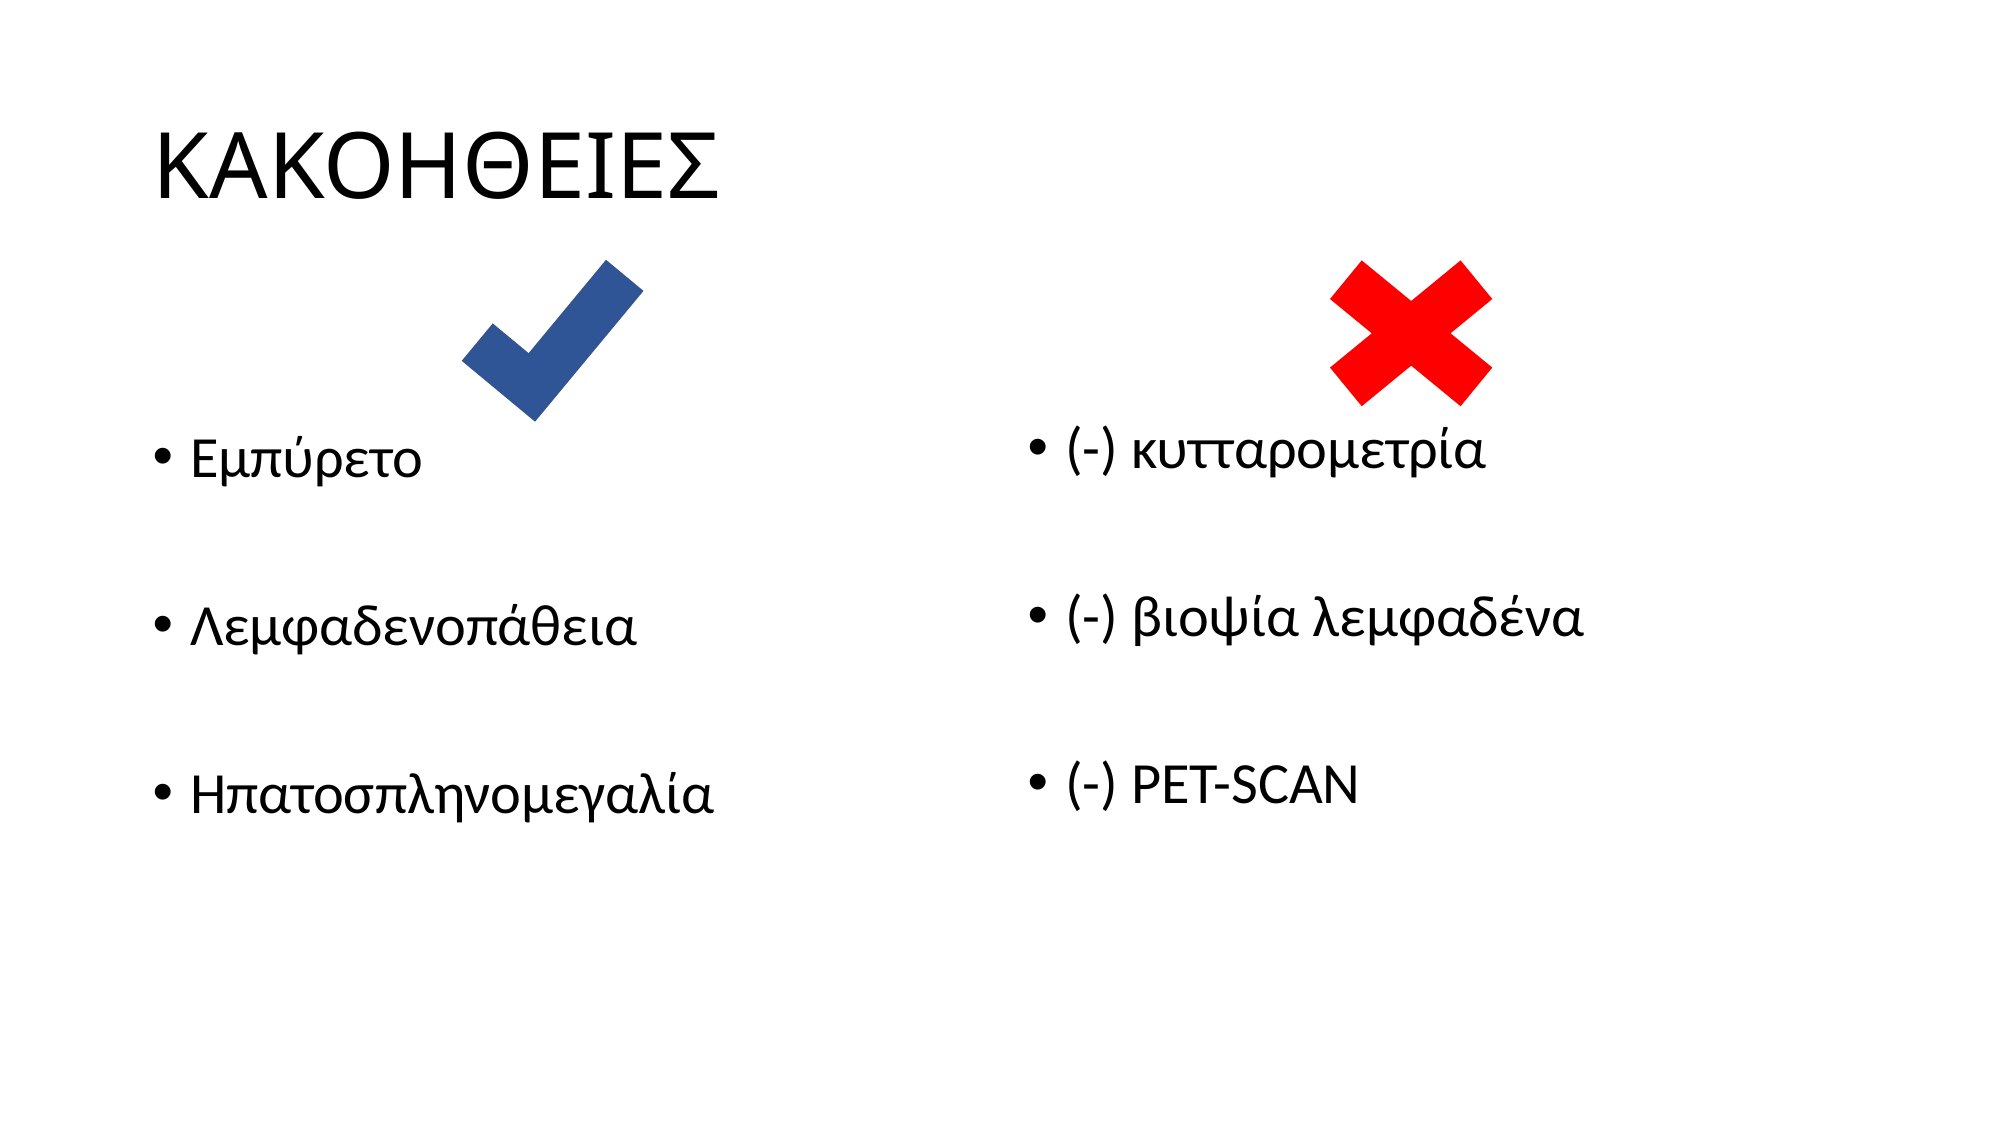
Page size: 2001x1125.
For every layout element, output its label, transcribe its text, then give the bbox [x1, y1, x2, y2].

text_box [1330, 260, 1493, 407]
text_box [461, 259, 644, 422]
list Εμπύρετο Λεμφαδενοπάθεια Ηπατοσπληνομεγαλία [137, 420, 984, 1016]
title ΚΑΚΟΗΘΕΙΕΣ [137, 59, 1863, 278]
list (-) κυτταρομετρία (-) βιοψία λεμφαδένα (-) PET-SCAN [1012, 410, 1863, 1016]
